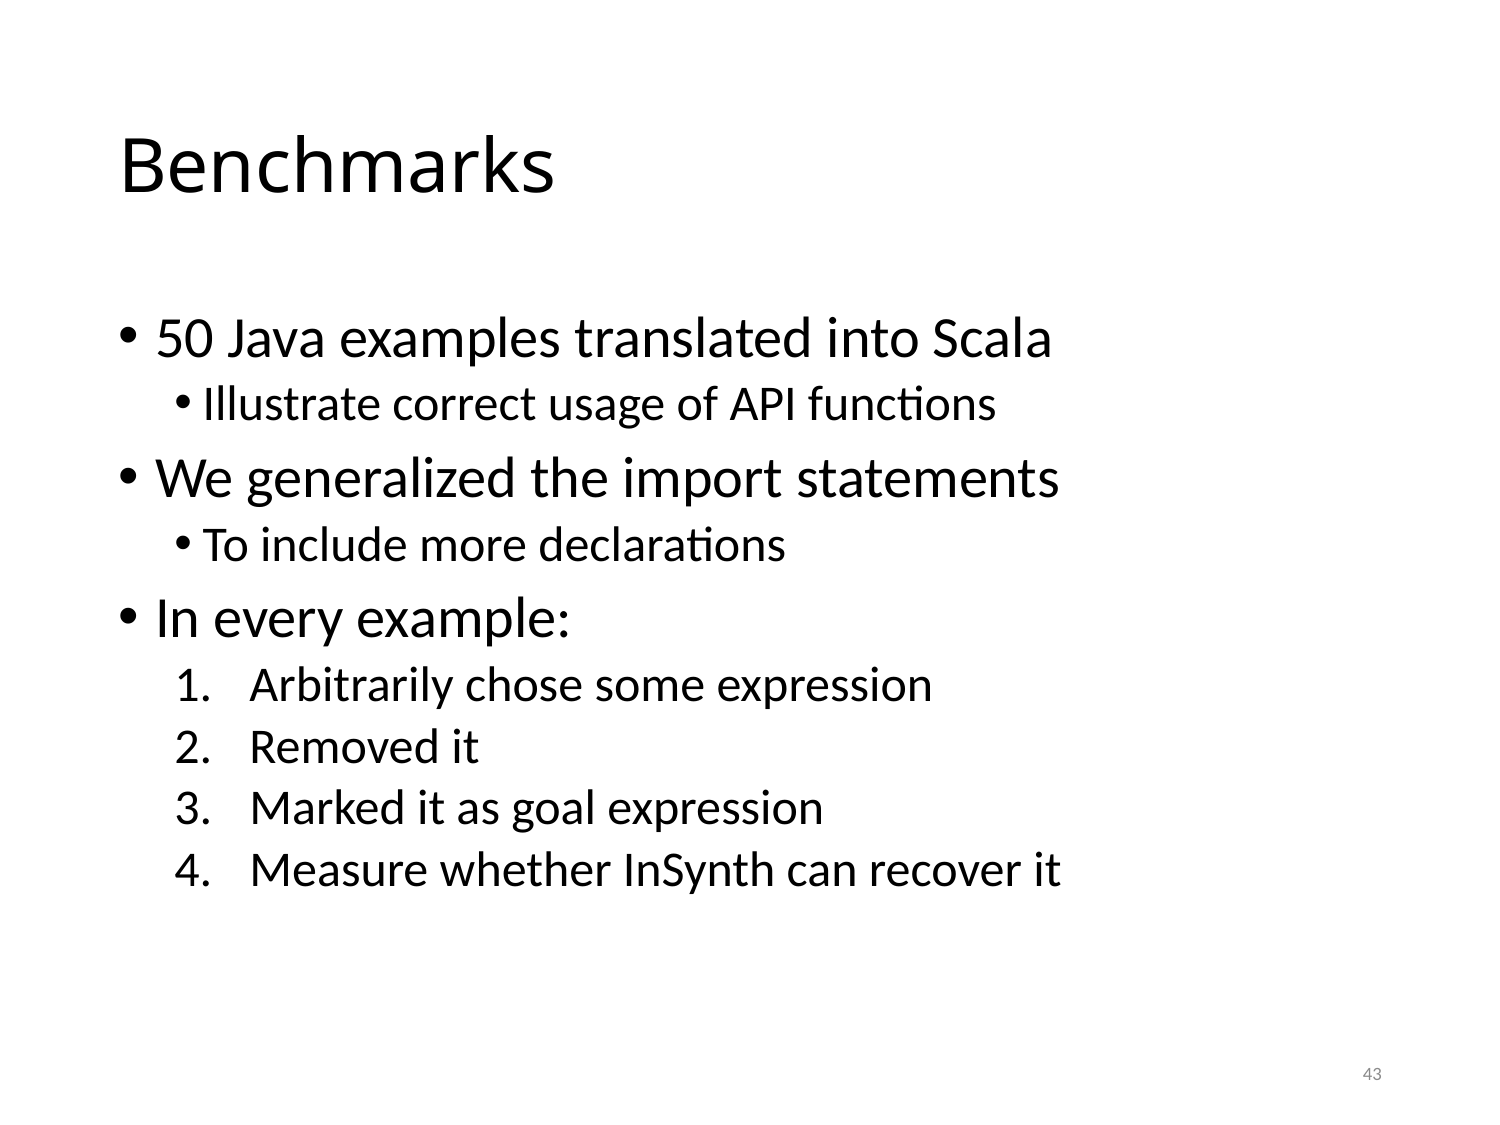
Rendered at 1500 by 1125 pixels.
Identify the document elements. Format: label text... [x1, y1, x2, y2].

slide_number 43 [1059, 1042, 1397, 1103]
list 50 Java examples translated into Scala Illustrate correct usage of API functions We generalized the import statements To include more declarations In every example: Arbitrarily chose some expression Removed it Marked it as goal expression Measure whether InSynth can recover it [103, 299, 1397, 1014]
title Benchmarks [103, 59, 1397, 278]
